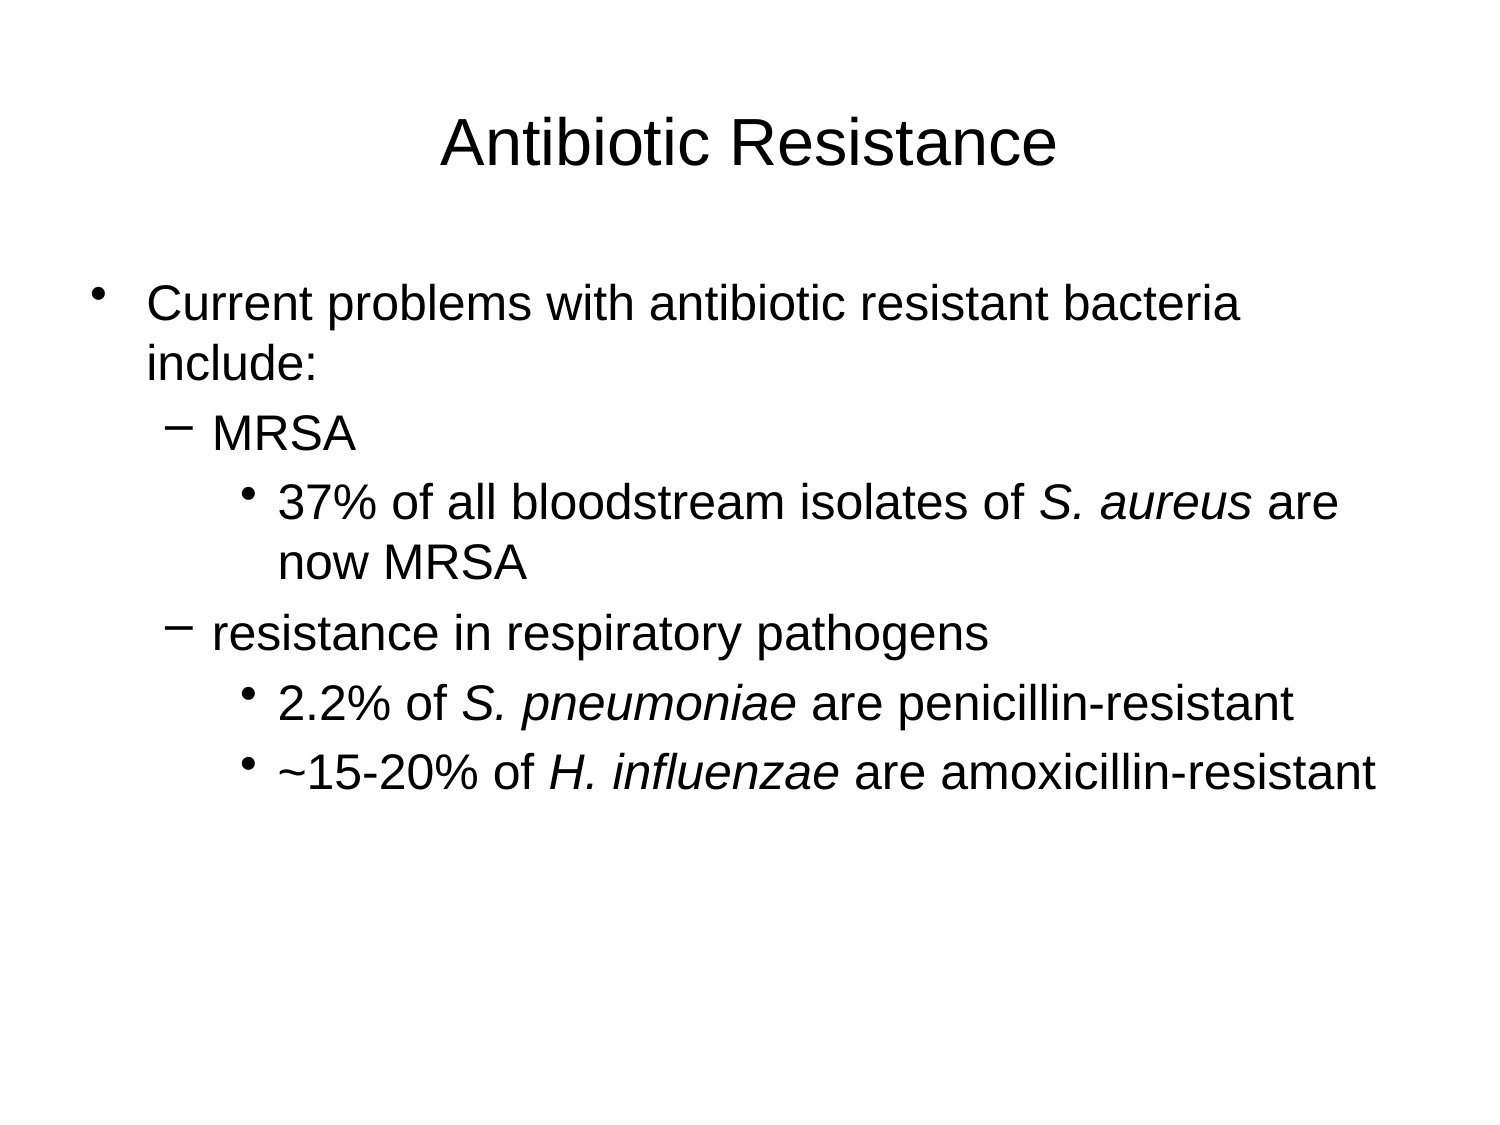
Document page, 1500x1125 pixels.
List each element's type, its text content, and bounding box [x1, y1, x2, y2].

list Current problems with antibiotic resistant bacteria include: MRSA 37% of all bloodstream isolates of S. aureus are now MRSA resistance in respiratory pathogens 2.2% of S. pneumoniae are penicillin-resistant ~15-20% of H. influenzae are amoxicillin-resistant [74, 262, 1426, 1006]
title Antibiotic Resistance [74, 44, 1426, 233]
